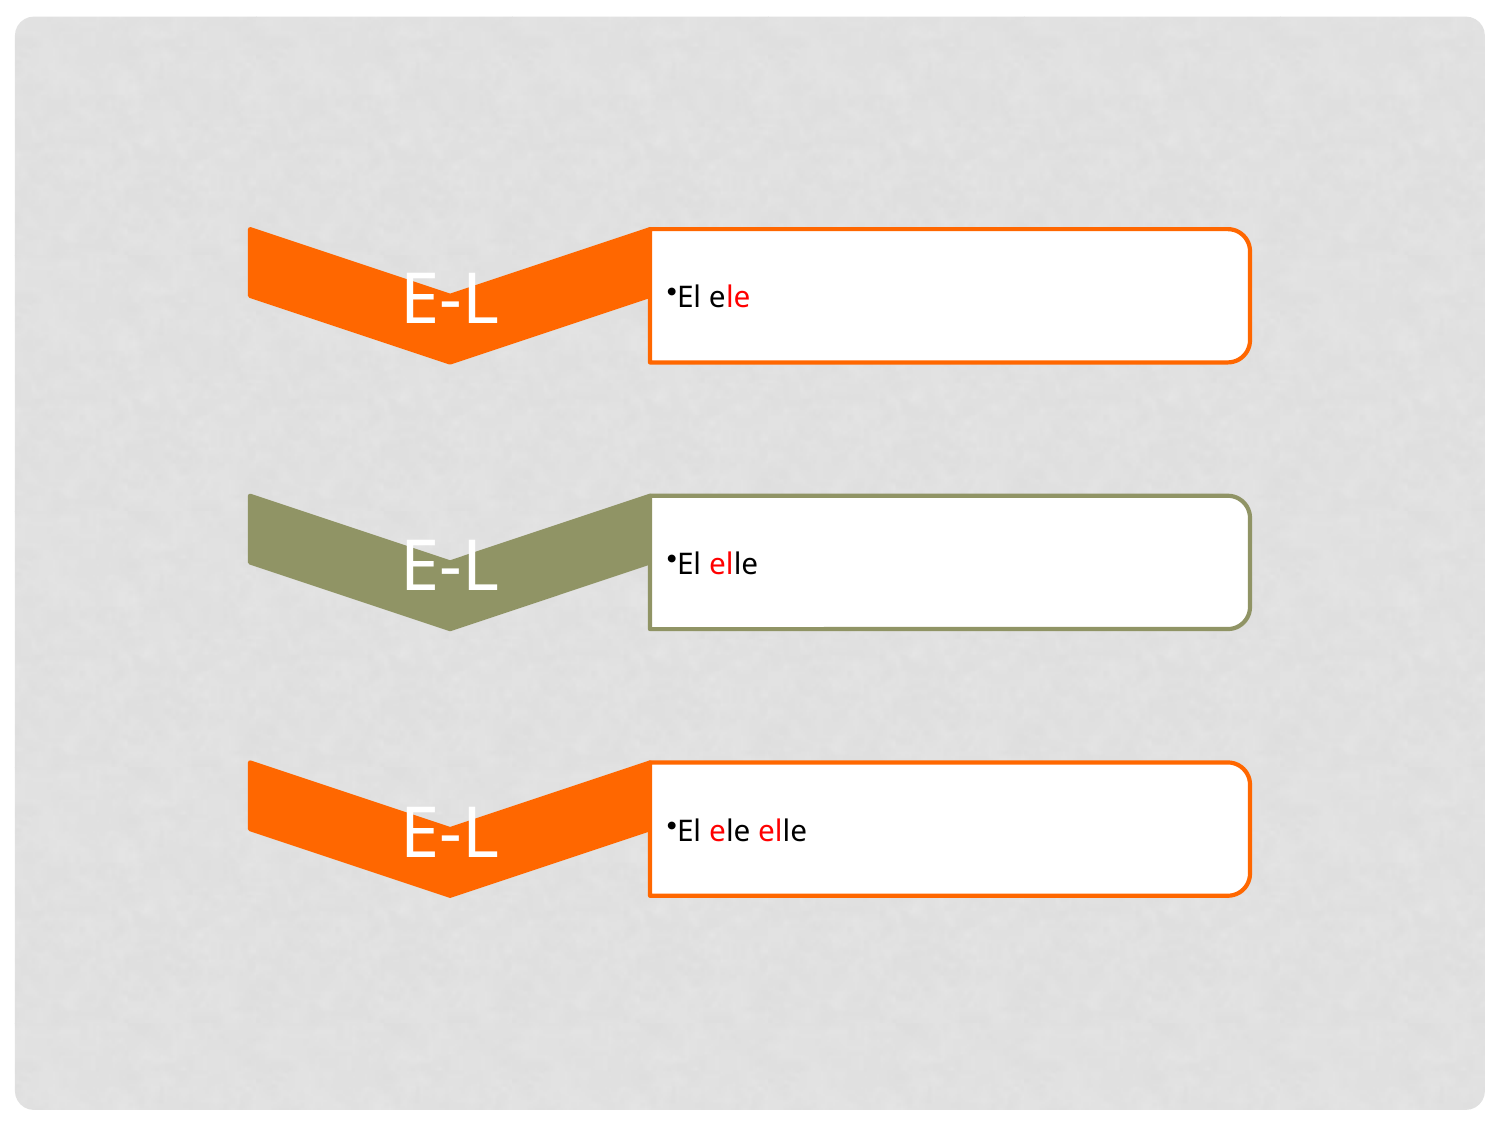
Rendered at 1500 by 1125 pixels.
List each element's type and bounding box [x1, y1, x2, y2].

text_box [249, 228, 1251, 897]
